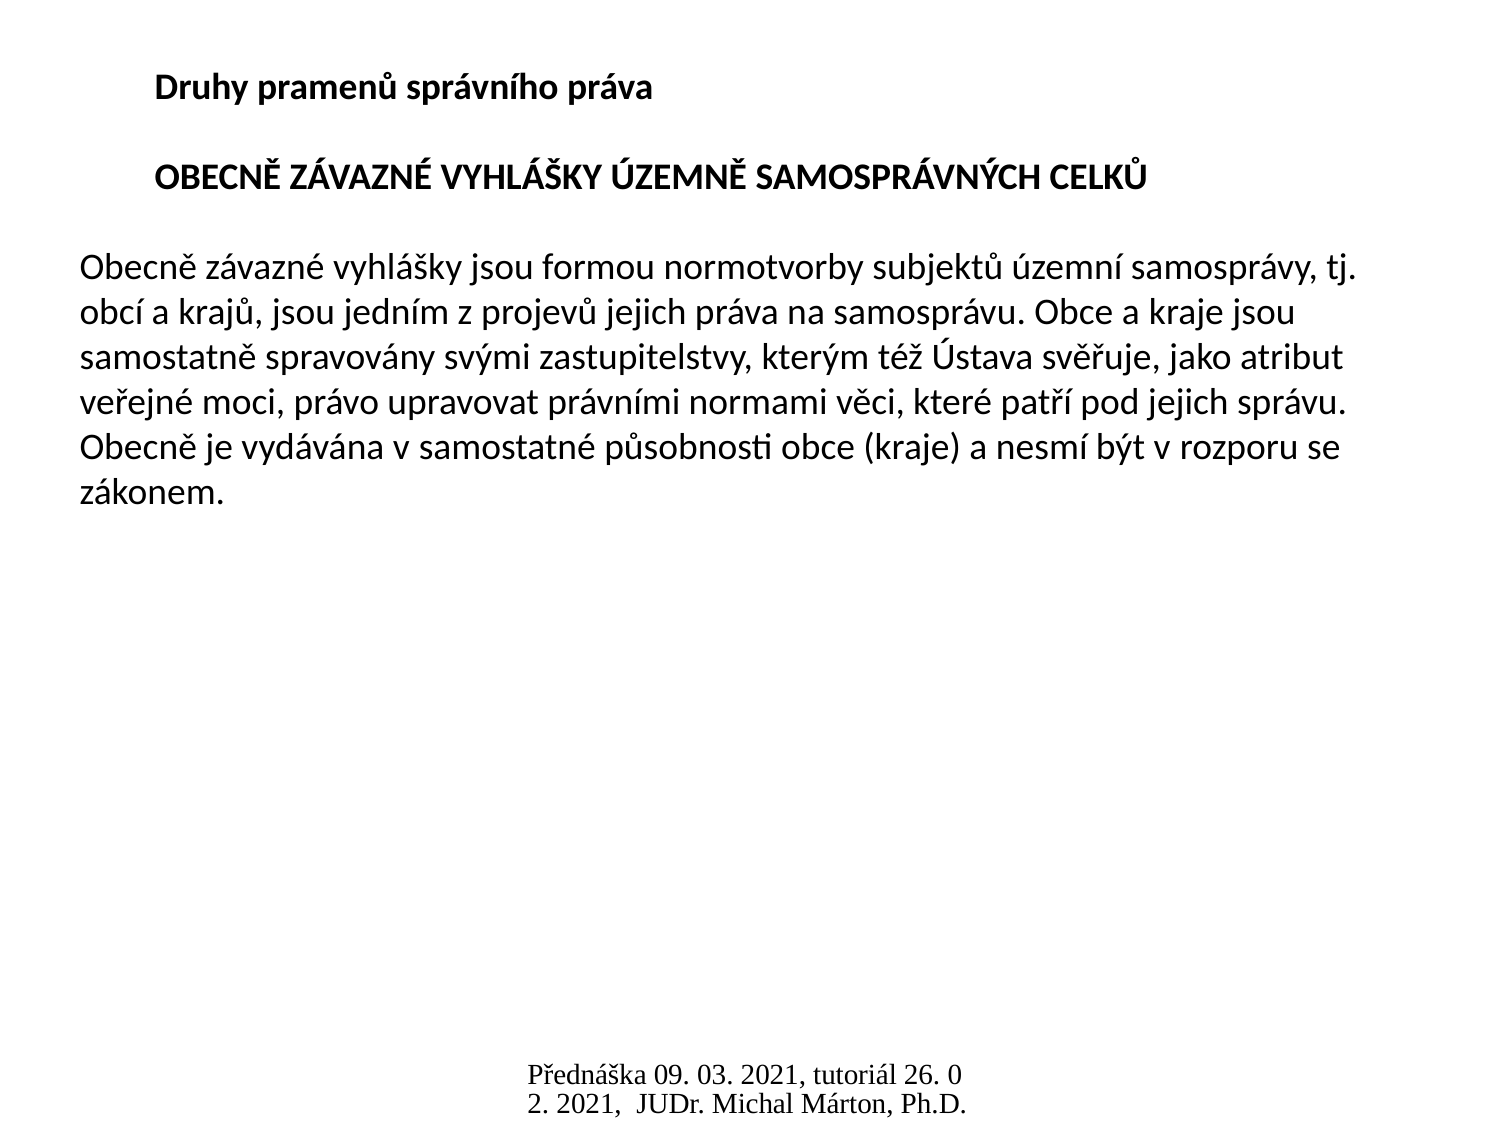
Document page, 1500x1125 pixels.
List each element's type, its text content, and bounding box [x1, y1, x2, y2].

footer Přednáška 09. 03. 2021, tutoriál 26. 02. 2021, JUDr. Michal Márton, Ph.D. [512, 1042, 988, 1103]
text_box Druhy pramenů správního práva Obecně závazné vyhlášky územně samosprávných celků Obecně závazné vyhlášky jsou formou normotvorby subjektů územní samosprávy, tj. obcí a krajů, jsou jedním z projevů jejich práva na samosprávu. Obce a kraje jsou samostatně spravovány svými zastupitelstvy, kterým též Ústava svěřuje, jako atribut veřejné moci, právo upravovat právními normami věci, které patří pod jejich správu. Obecně je vydávána v samostatné působnosti obce (kraje) a nesmí být v rozporu se zákonem. [64, 54, 1436, 745]
